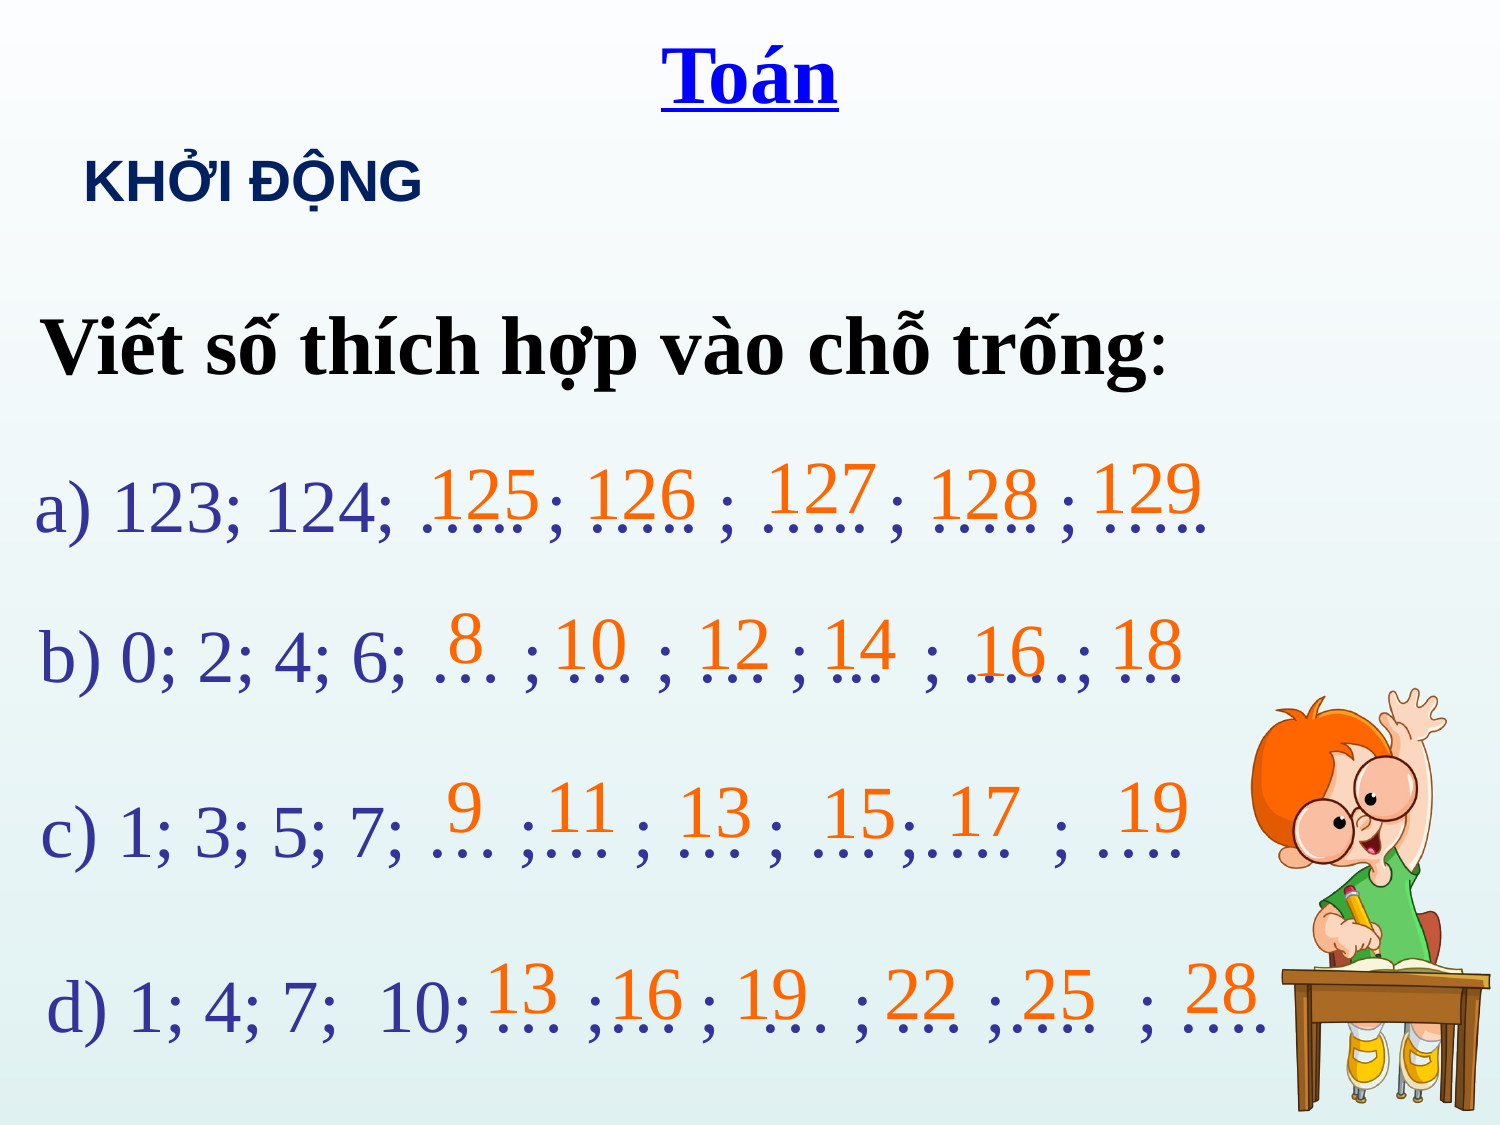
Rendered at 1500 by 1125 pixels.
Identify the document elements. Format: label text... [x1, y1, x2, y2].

text_box 128 [912, 437, 1094, 543]
text_box 11 [531, 749, 644, 855]
text_box 15 [807, 756, 912, 862]
text_box 8 [432, 581, 500, 687]
text_box 25 [988, 937, 1112, 1043]
text_box 125 [413, 437, 556, 543]
text_box c) 1; 3; 5; 7; … ;… ; … ; … ;…. ; …. [25, 774, 1219, 880]
text_box 22 [850, 937, 975, 1043]
text_box 16 [957, 593, 1062, 699]
picture [1249, 687, 1491, 1112]
text_box Toán [0, 12, 1500, 128]
text_box 13 [662, 755, 768, 860]
text_box 10 [538, 587, 643, 693]
text_box 12 [682, 587, 787, 693]
text_box 126 [569, 437, 712, 543]
text_box KHỞI ĐỘNG [68, 136, 1010, 221]
text_box 129 [1075, 431, 1219, 537]
text_box 18 [1094, 587, 1200, 693]
text_box 19 [1100, 749, 1206, 855]
text_box Viết số thích hợp vào chỗ trống: [25, 283, 1186, 399]
text_box 14 [807, 587, 912, 693]
text_box b) 0; 2; 4; 6; … ; … ; … ; ... ; ..…; … [24, 599, 1375, 705]
text_box 28 [1150, 931, 1244, 1037]
text_box 13 [450, 931, 575, 1037]
text_box a) 123; 124; ….. ; ….. ; ….. ; ….. ; ….. [0, 449, 1363, 555]
text_box d) 1; 4; 7; 10; … ;… ; … ; … ;…. ; …. [31, 949, 1244, 1055]
text_box 16 [575, 937, 700, 1043]
text_box 127 [750, 431, 894, 537]
text_box 19 [700, 937, 825, 1043]
text_box 17 [931, 754, 1037, 860]
text_box 9 [412, 749, 499, 855]
